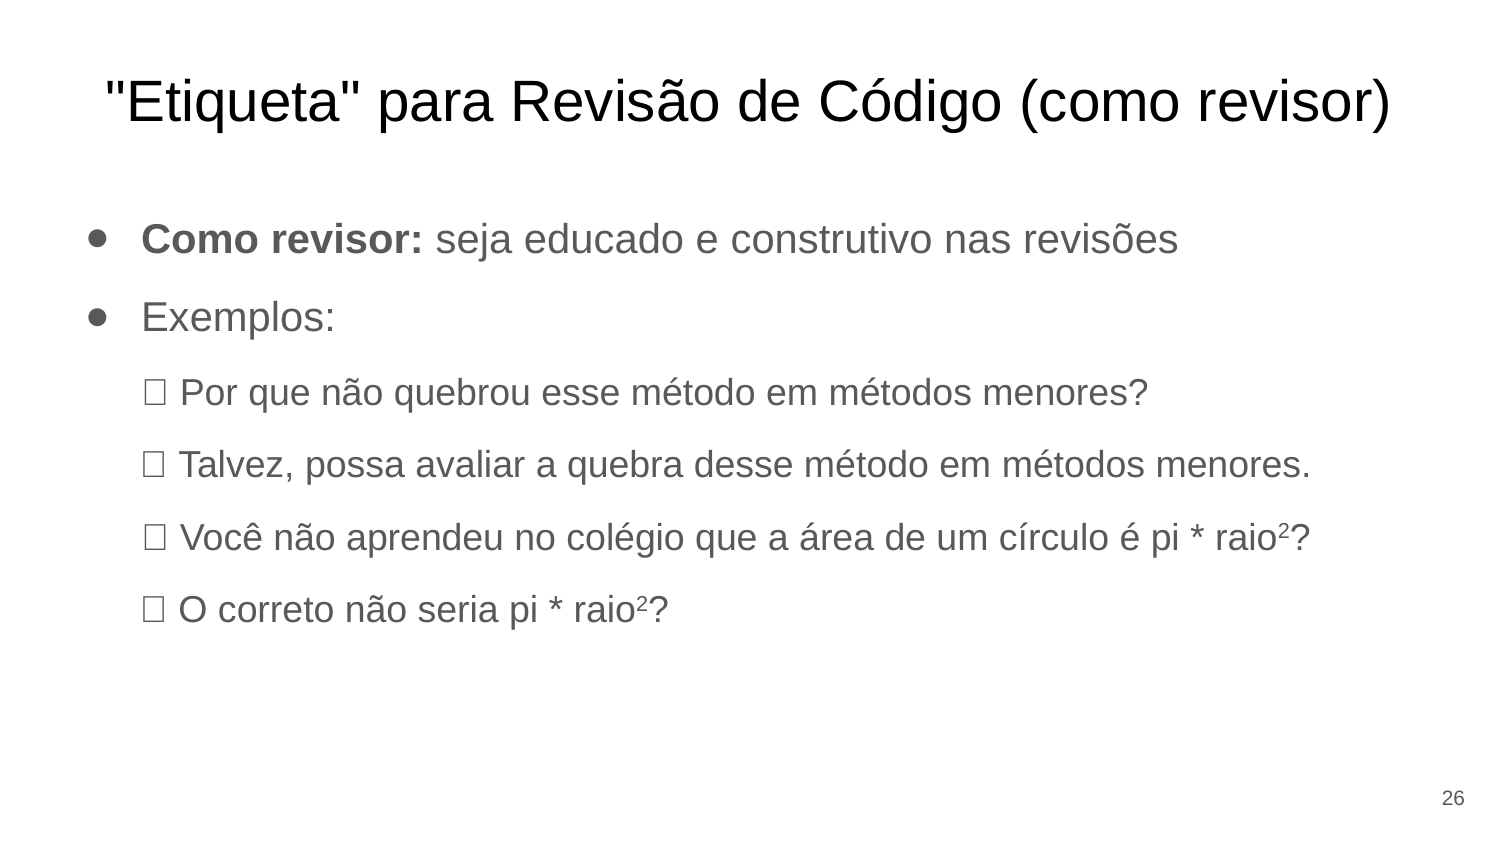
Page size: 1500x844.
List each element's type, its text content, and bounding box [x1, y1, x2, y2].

title "Etiqueta" para Revisão de Código (como revisor) [51, 48, 1449, 142]
slide_number 26 [1389, 764, 1480, 830]
list Como revisor: seja educado e construtivo nas revisões Exemplos: ❌ Por que não quebrou esse método em métodos menores? ✅ Talvez, possa avaliar a quebra desse método em métodos menores. ❌ Você não aprendeu no colégio que a área de um círculo é pi * raio2? ✅ O correto não seria pi * raio2? [51, 189, 1449, 738]
